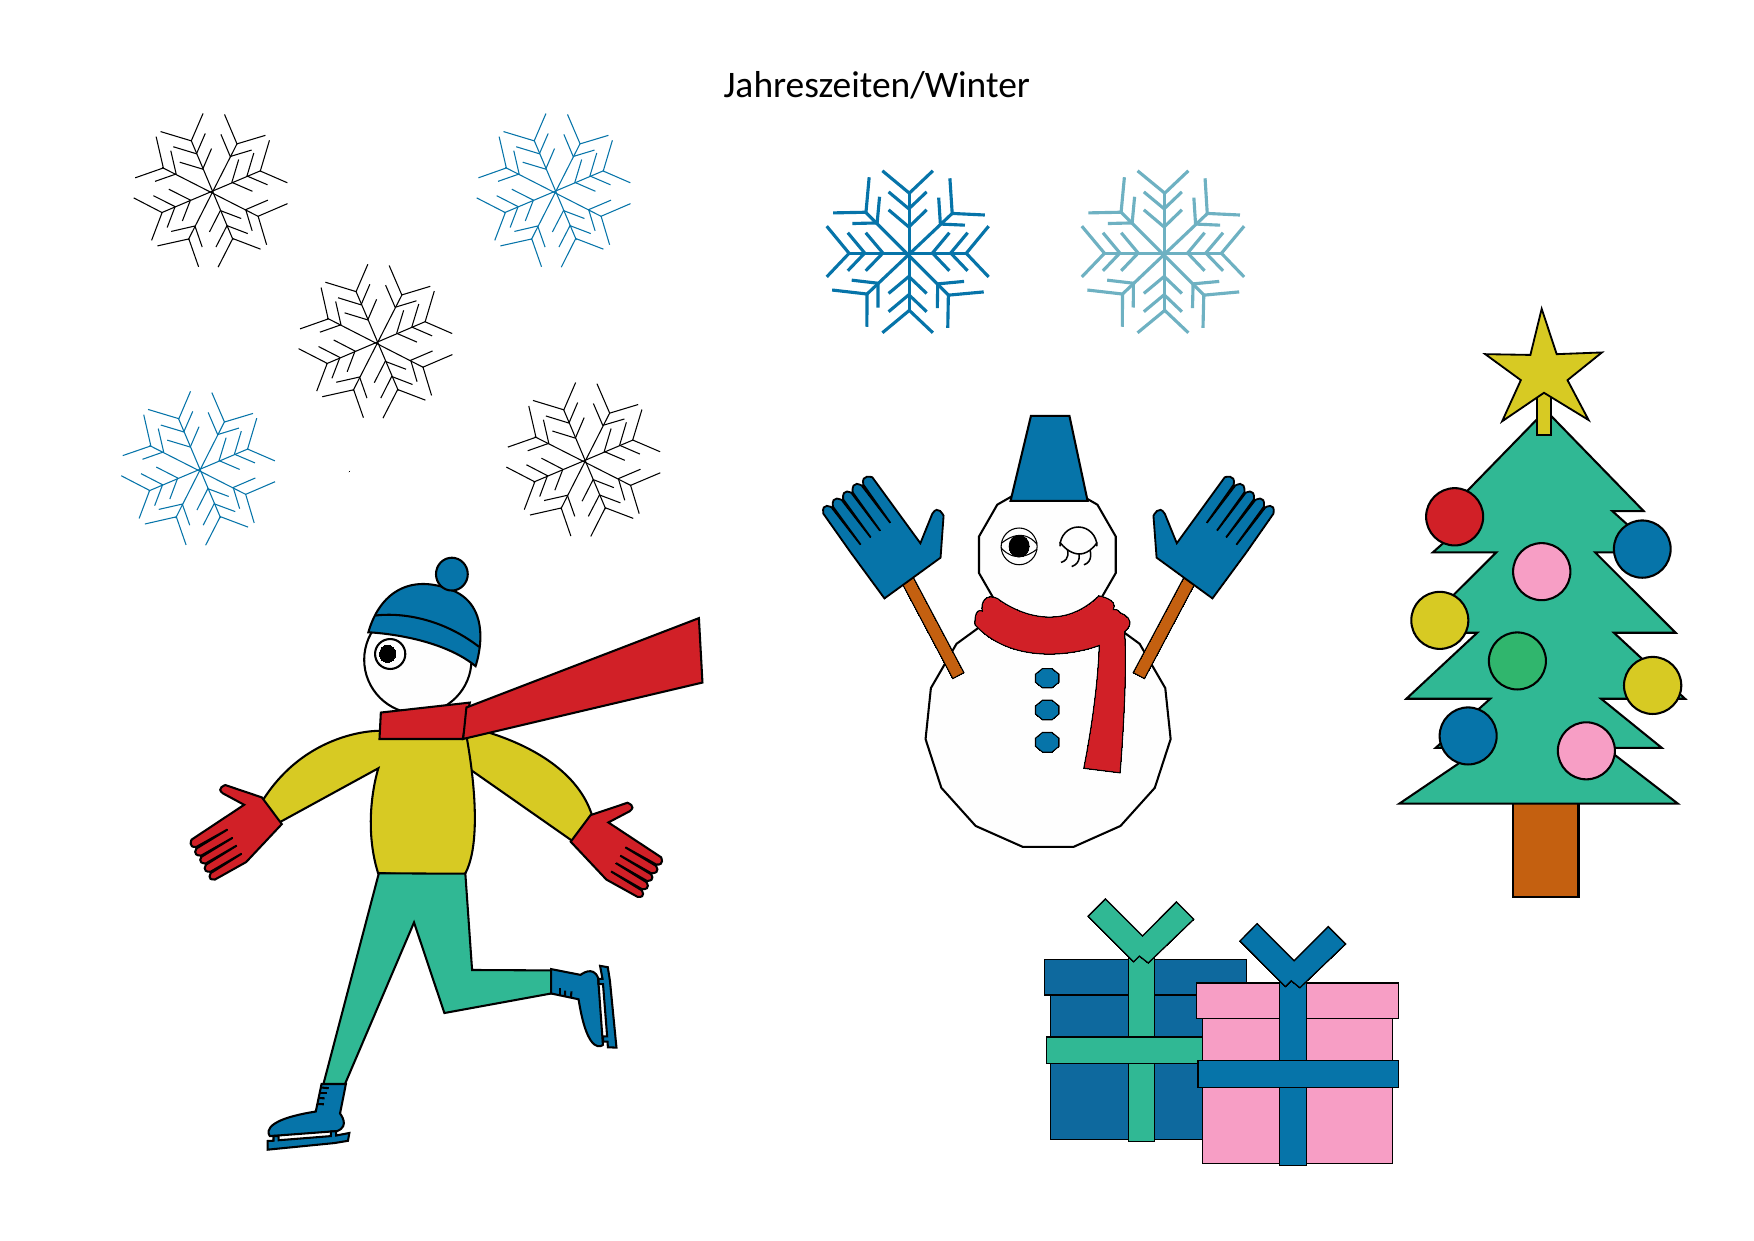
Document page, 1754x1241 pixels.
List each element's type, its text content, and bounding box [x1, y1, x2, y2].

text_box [187, 557, 703, 1150]
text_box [1044, 898, 1399, 1166]
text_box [826, 170, 989, 333]
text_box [1399, 308, 1685, 898]
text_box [506, 382, 661, 537]
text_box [821, 415, 1276, 847]
title Jahreszeiten/Winter [120, 53, 1634, 113]
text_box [1081, 170, 1245, 333]
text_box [133, 113, 288, 268]
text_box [298, 264, 453, 419]
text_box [121, 391, 276, 546]
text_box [476, 113, 631, 268]
